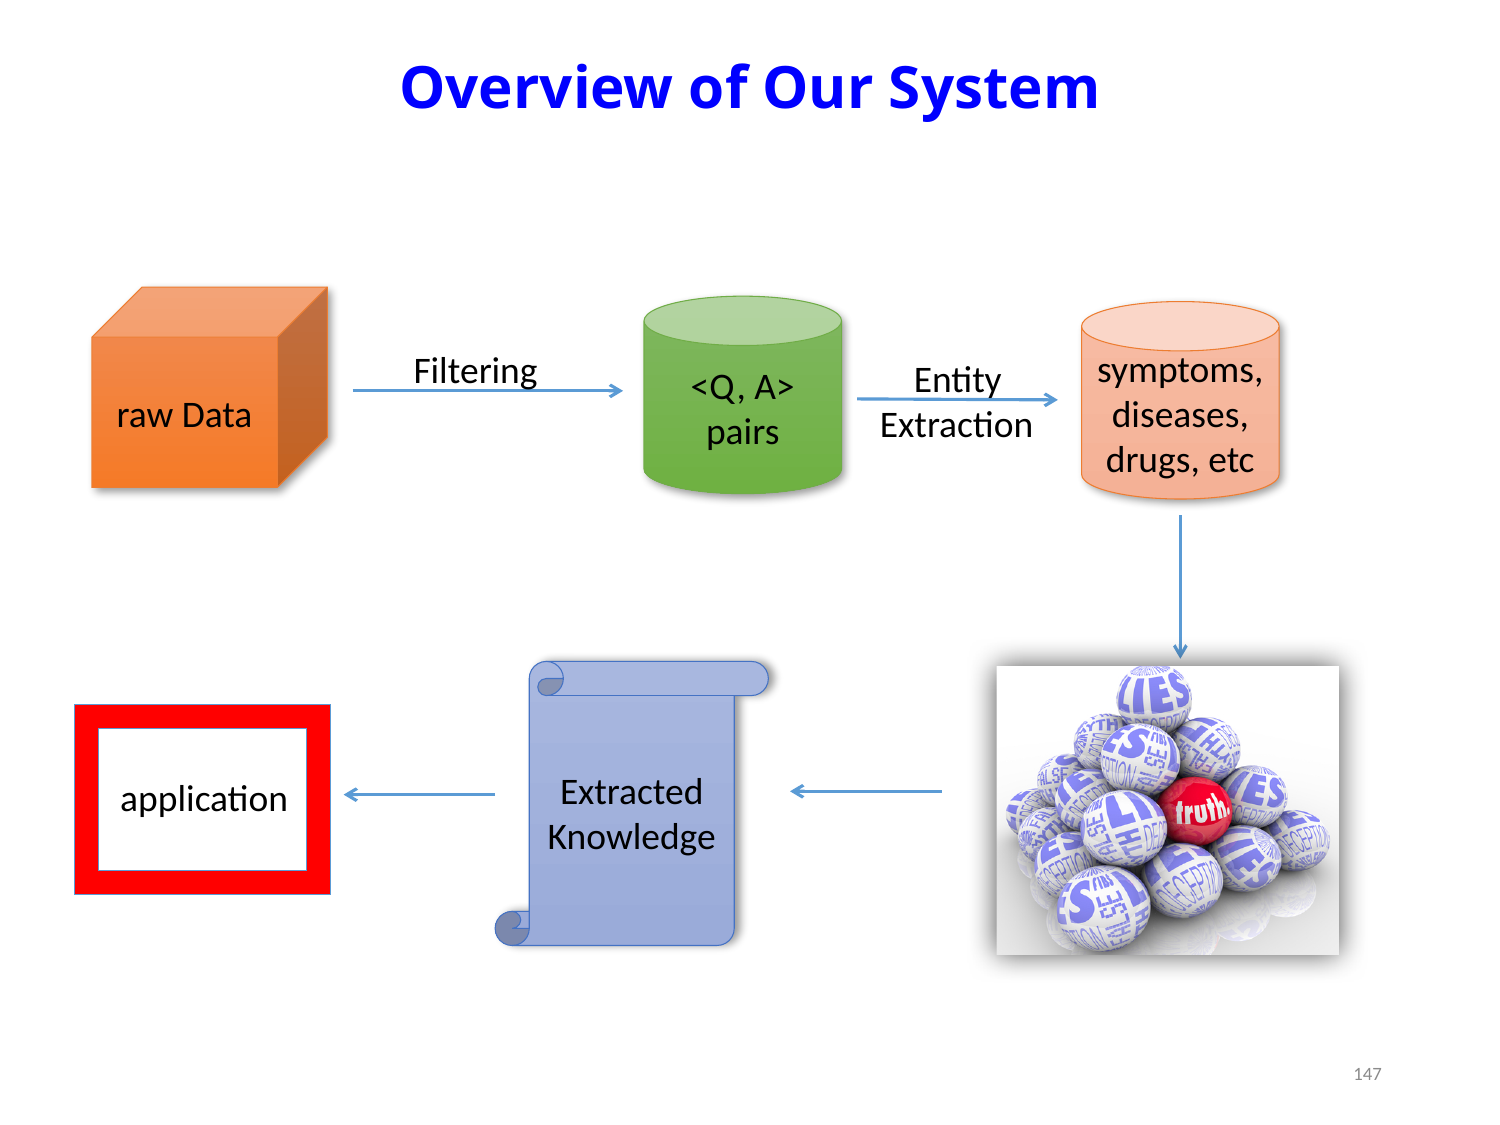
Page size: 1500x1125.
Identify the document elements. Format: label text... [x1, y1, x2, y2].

text_box Completeness [1083, 303, 1278, 350]
text_box Overview of Our System [74, 0, 1425, 180]
picture [996, 666, 1339, 955]
text_box Filtering [398, 338, 592, 390]
text_box symptoms, diseases, drugs, etc [1081, 301, 1280, 500]
text_box raw Data [91, 286, 328, 488]
text_box Filtering [398, 391, 592, 399]
text_box Entity Extraction [865, 347, 1058, 398]
slide_number 147 [1059, 1042, 1397, 1103]
text_box <Q, A> pairs [643, 295, 843, 495]
text_box Extracted Knowledge [494, 660, 769, 947]
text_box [74, 704, 331, 895]
text_box +1 [645, 297, 840, 344]
text_box Entity Extraction [865, 401, 1058, 453]
